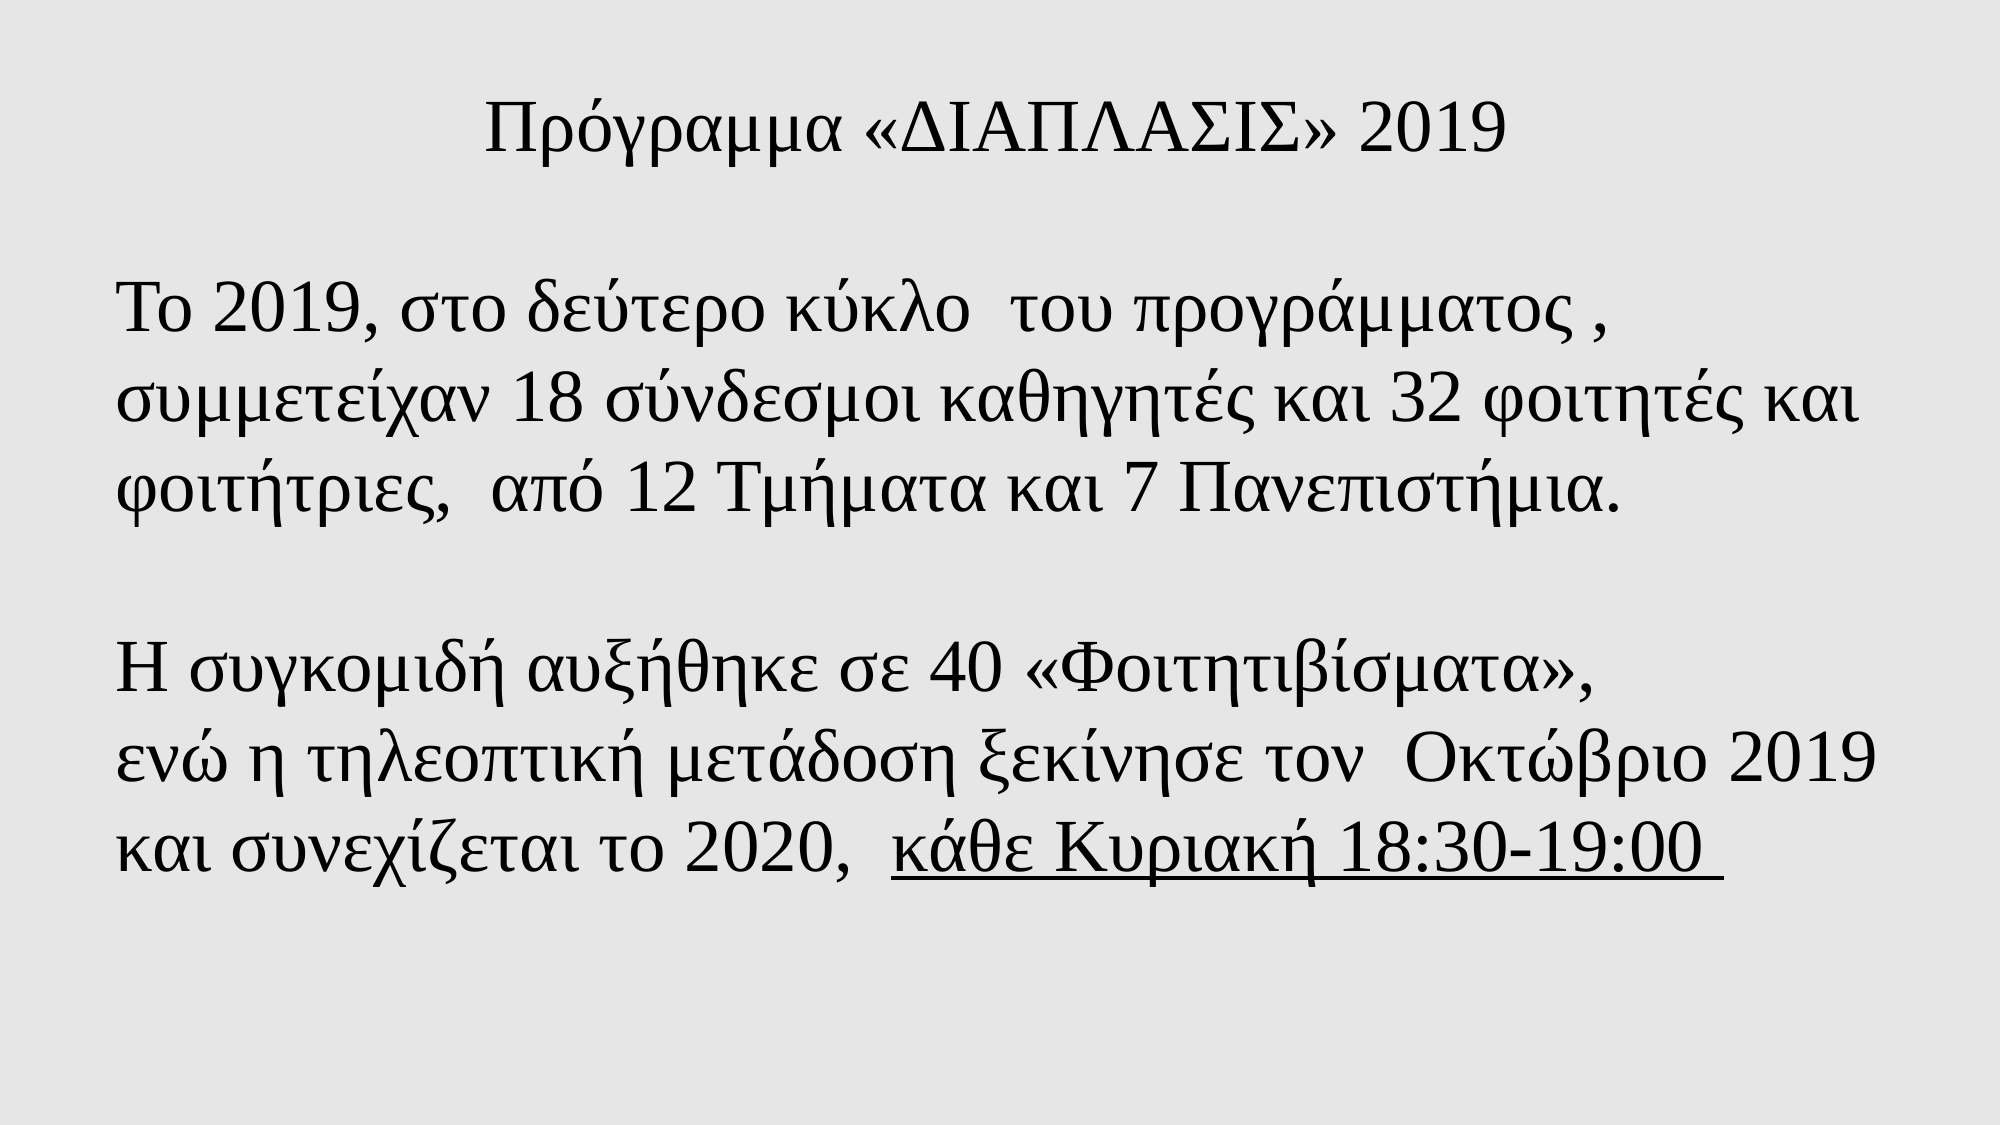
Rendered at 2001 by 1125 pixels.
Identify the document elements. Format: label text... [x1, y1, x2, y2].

text_box Πρόγραμμα «ΔΙΑΠΛΑΣΙΣ» 2019 Το 2019, στο δεύτερο κύκλο του προγράμματος , συμμετείχαν 18 σύνδεσμοι καθηγητές και 32 φοιτητές και φοιτήτριες, από 12 Τμήματα και 7 Πανεπιστήμια. Η συγκομιδή αυξήθηκε σε 40 «Φοιτητιβίσματα», ενώ η τηλεοπτική μετάδοση ξεκίνησε τον Οκτώβριο 2019 και συνεχίζεται το 2020, κάθε Κυριακή 18:30-19:00 [100, 69, 1894, 895]
